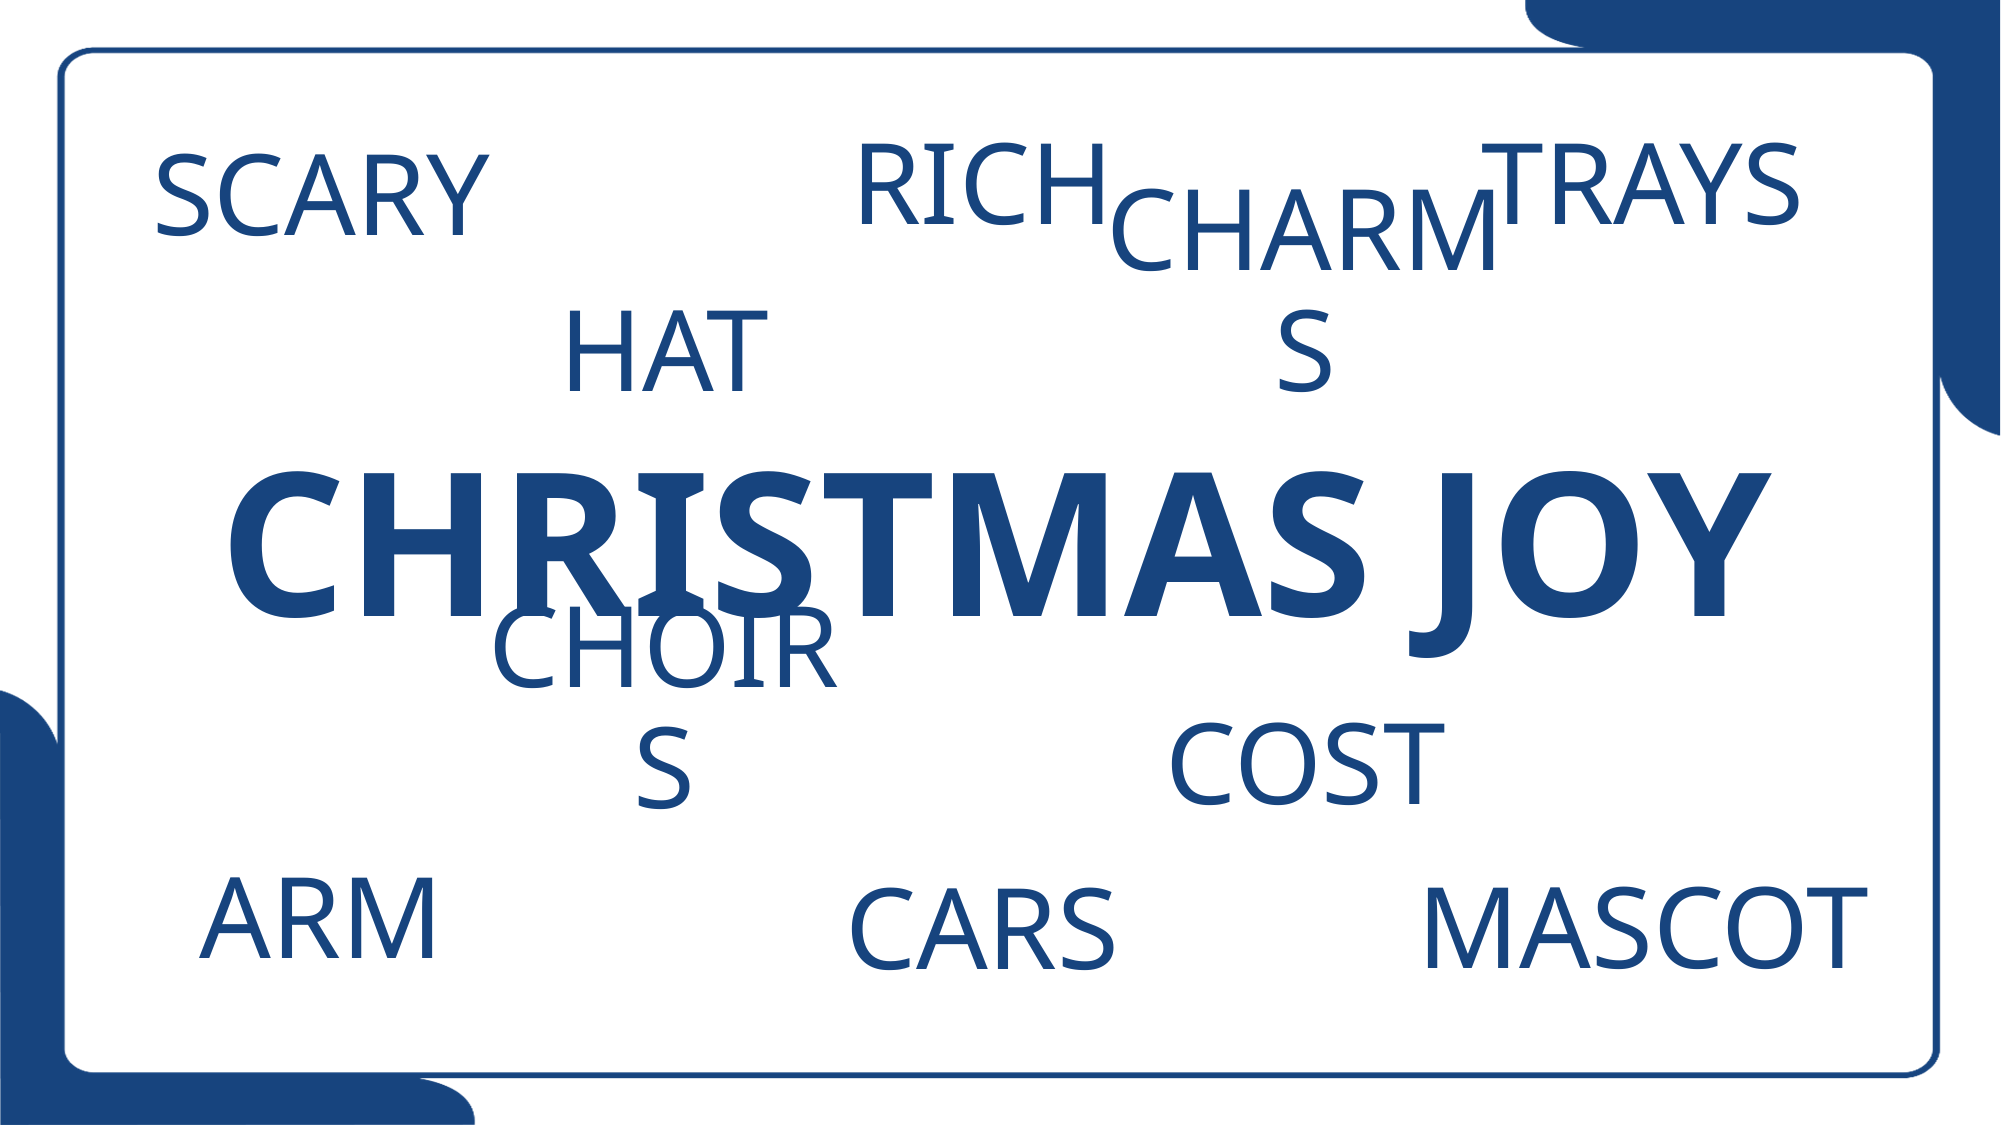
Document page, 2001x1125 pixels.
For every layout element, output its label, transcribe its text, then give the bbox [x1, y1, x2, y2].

text_box MASCOT [1397, 862, 1889, 1001]
text_box CHARMS [1061, 284, 1551, 424]
picture [0, 0, 2001, 1125]
text_box HAT [524, 284, 804, 424]
text_box SCARY [131, 129, 512, 268]
text_box TRAYS [1452, 118, 1834, 257]
title CHRISTMAS JOY [127, 451, 1866, 668]
text_box COST [1143, 698, 1469, 837]
text_box CHOIRS [446, 701, 882, 841]
text_box ARM [181, 851, 462, 990]
text_box CARS [819, 862, 1145, 1001]
text_box RICH [819, 118, 1145, 257]
